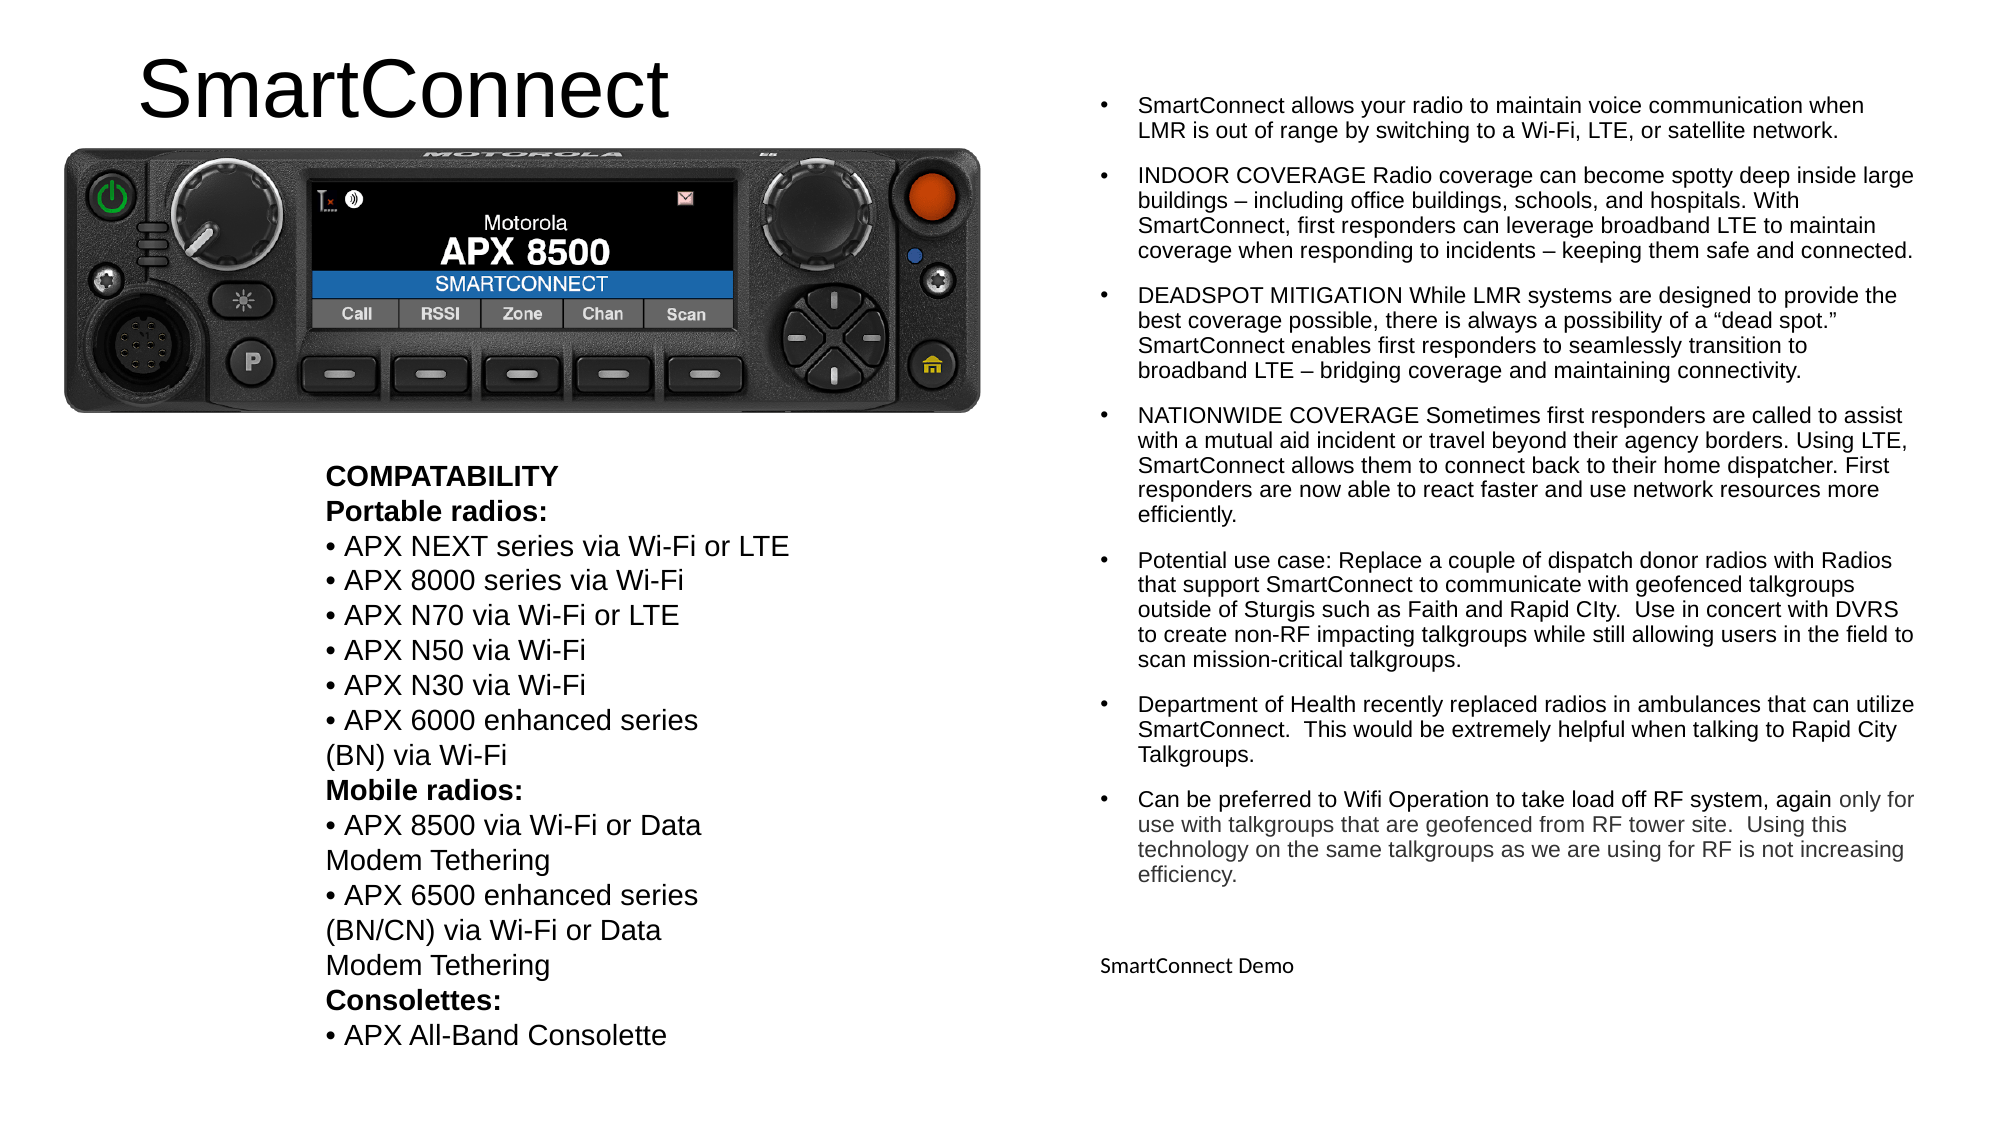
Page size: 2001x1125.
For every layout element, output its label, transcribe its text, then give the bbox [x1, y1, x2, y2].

text_box COMPATABILITY Portable radios: • APX NEXT series via Wi-Fi or LTE • APX 8000 series via Wi-Fi • APX N70 via Wi-Fi or LTE • APX N50 via Wi-Fi • APX N30 via Wi-Fi • APX 6000 enhanced series (BN) via Wi-Fi Mobile radios: • APX 8500 via Wi-Fi or Data Modem Tethering • APX 6500 enhanced series (BN/CN) via Wi-Fi or Data Modem Tethering Consolettes: • APX All-Band Consolette [310, 449, 815, 1059]
title SmartConnect [122, 0, 1878, 183]
list SmartConnect allows your radio to maintain voice communication when LMR is out of range by switching to a Wi-Fi, LTE, or satellite network. INDOOR COVERAGE Radio coverage can become spotty deep inside large buildings – including office buildings, schools, and hospitals. With SmartConnect, first responders can leverage broadband LTE to maintain coverage when responding to incidents – keeping them safe and connected. DEADSPOT MITIGATION While LMR systems are designed to provide the best coverage possible, there is always a possibility of a “dead spot.” SmartConnect enables first responders to seamlessly transition to broadband LTE – bridging coverage and maintaining connectivity. NATIONWIDE COVERAGE Sometimes first responders are called to assist with a mutual aid incident or travel beyond their agency borders. Using LTE, SmartConnect allows them to connect back to their home dispatcher. First responders are now able to react faster and use network resources more efficiently. Potential use case: Replace a couple of dispatch donor radios with Radios that support SmartConnect to communicate with geofenced talkgroups outside of Sturgis such as Faith and Rapid CIty. Use in concert with DVRS to create non-RF impacting talkgroups while still allowing users in the field to scan mission-critical talkgroups. Department of Health recently replaced radios in ambulances that can utilize SmartConnect. This would be extremely helpful when talking to Rapid City Talkgroups. Can be preferred to Wifi Operation to take load off RF system, again only for use with talkgroups that are geofenced from RF tower site. Using this technology on the same talkgroups as we are using for RF is not increasing efficiency. SmartConnect Demo [1085, 24, 1933, 1049]
picture [47, 129, 1000, 433]
